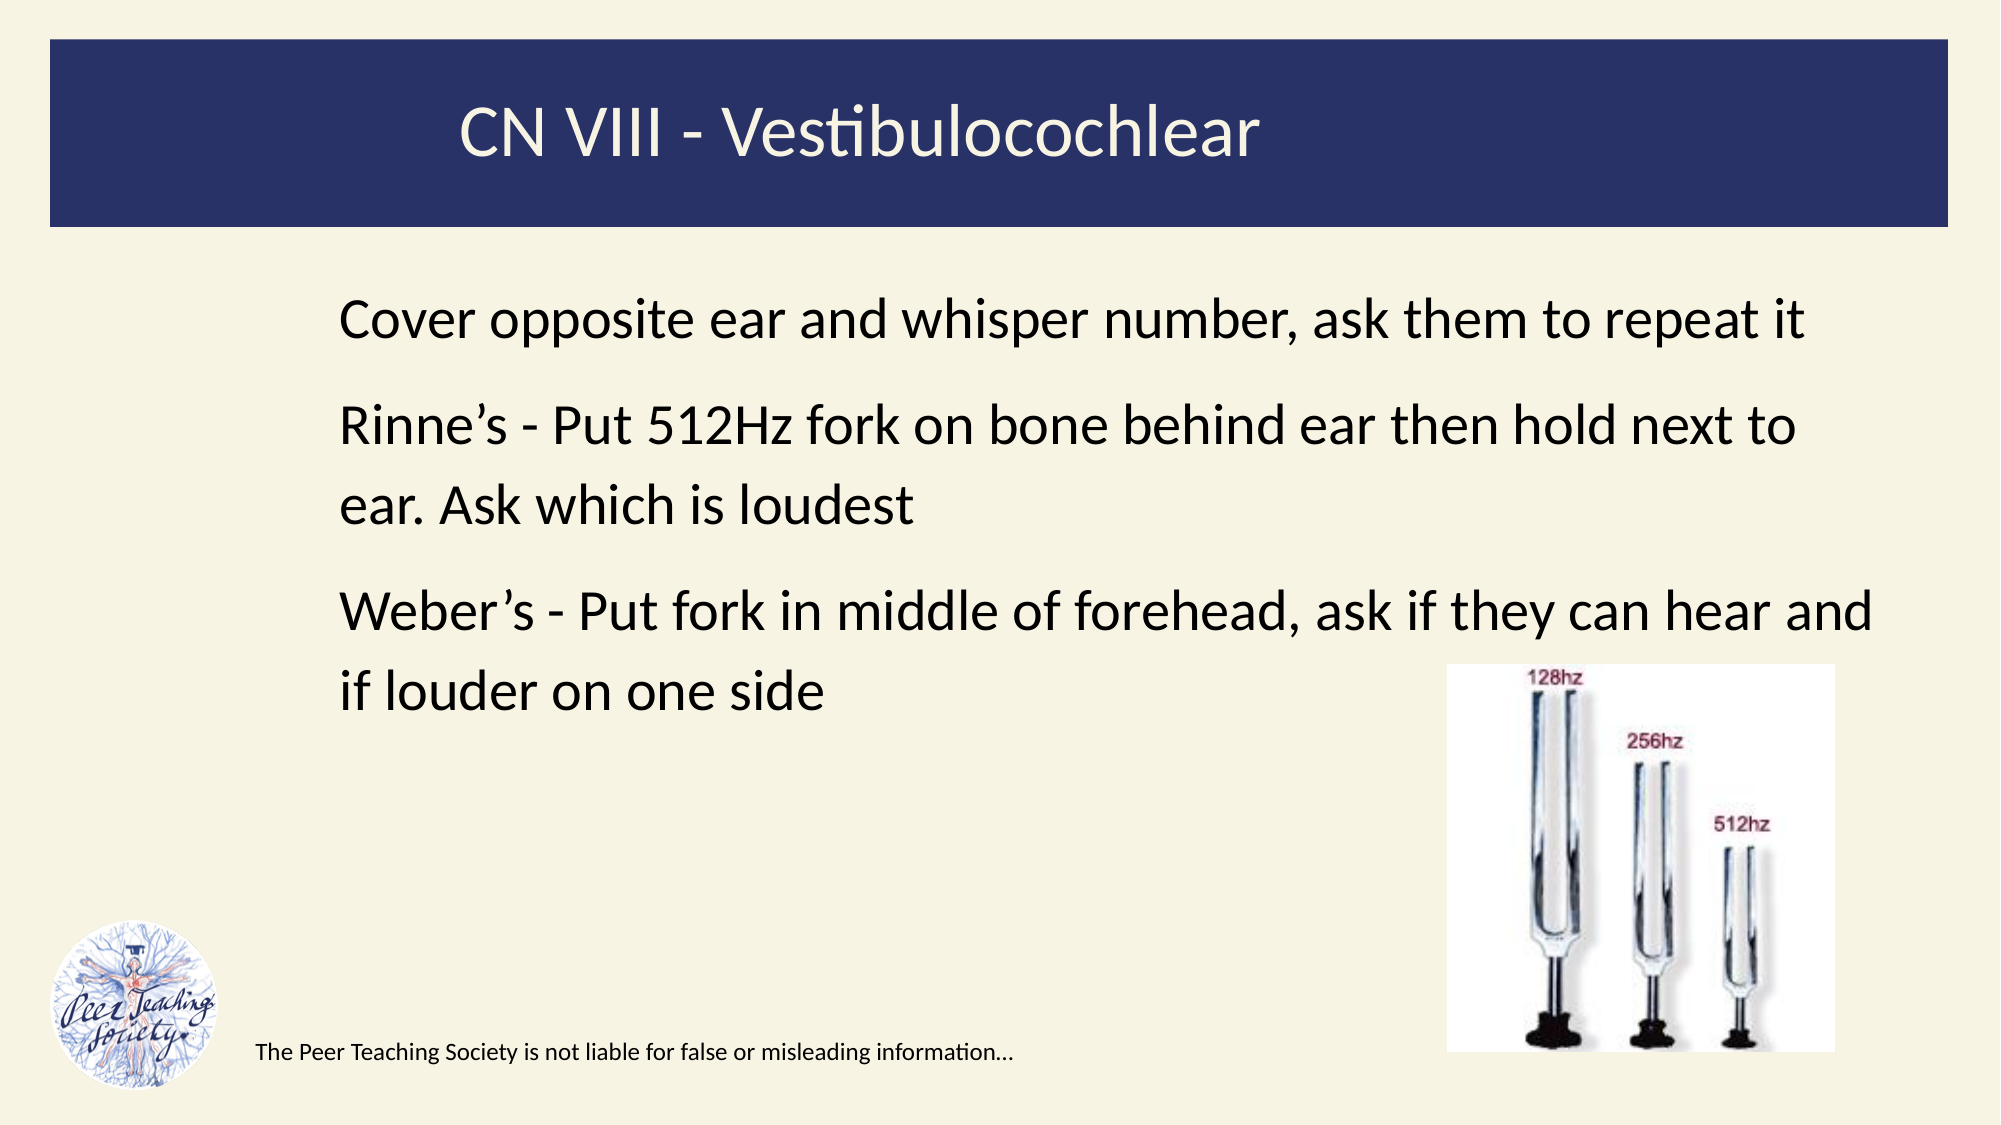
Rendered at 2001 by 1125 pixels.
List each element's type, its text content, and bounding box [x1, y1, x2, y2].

list Cover opposite ear and whisper number, ask them to repeat it Rinne’s - Put 512Hz fork on bone behind ear then hold next to ear. Ask which is loudest Weber’s - Put fork in middle of forehead, ask if they can hear and if louder on one side [324, 262, 1899, 1005]
text_box The Peer Teaching Society is not liable for false or misleading information… [240, 1028, 1072, 1074]
text_box [50, 39, 1948, 227]
text_box CN VIII - Vestibulocochlear [444, 73, 1447, 179]
picture [49, 920, 219, 1090]
picture [1446, 663, 1835, 1053]
